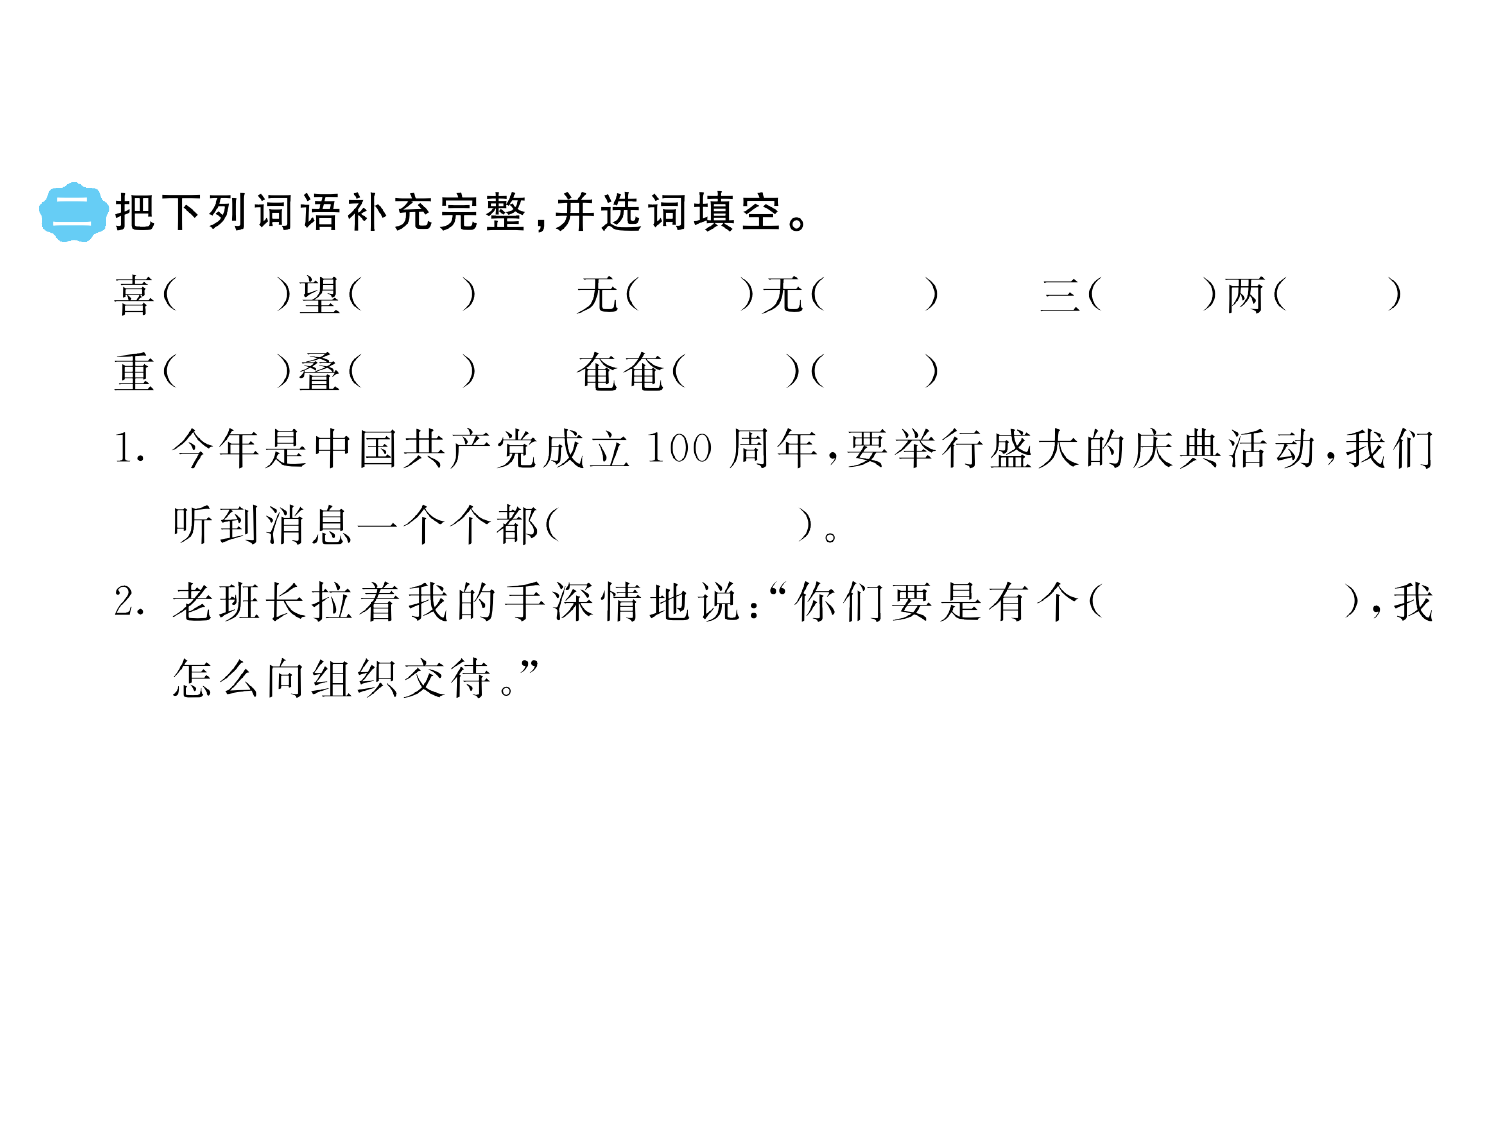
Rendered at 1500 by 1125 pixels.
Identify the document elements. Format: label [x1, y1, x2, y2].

picture [35, 177, 1453, 710]
